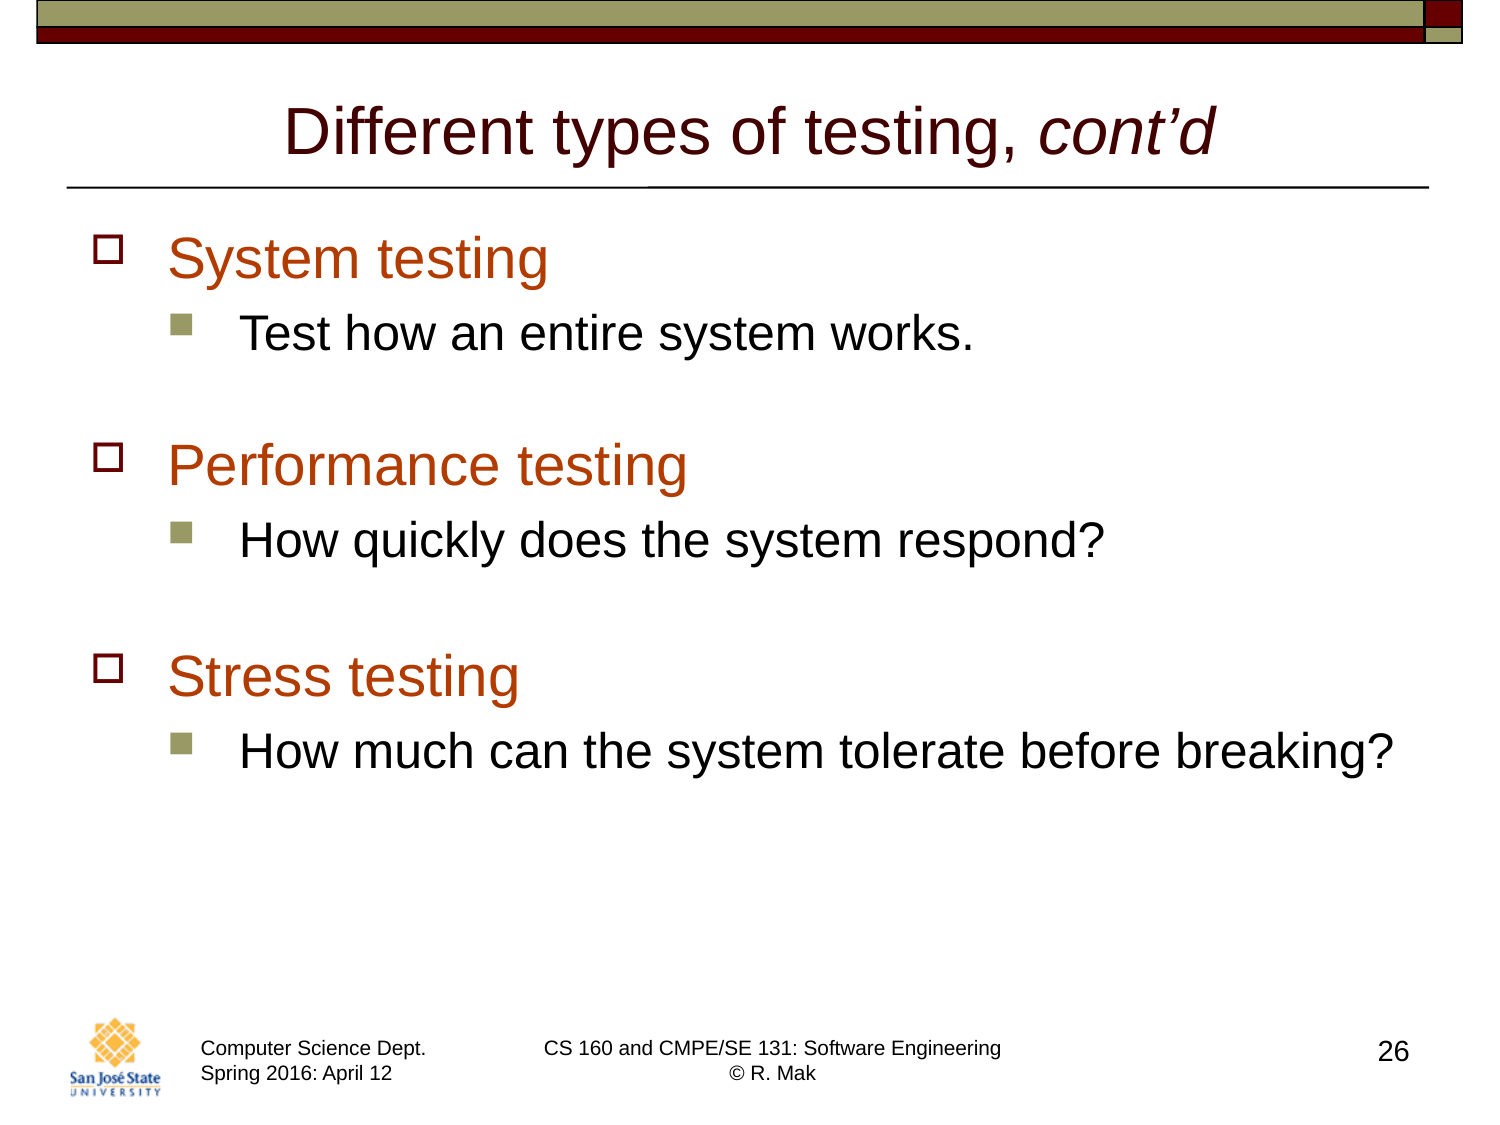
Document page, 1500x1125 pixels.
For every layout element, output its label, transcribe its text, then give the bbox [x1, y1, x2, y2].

slide_number 26 [1112, 1025, 1425, 1100]
title Different types of testing, cont’d [75, 67, 1425, 175]
picture [60, 1012, 166, 1112]
list System testing Test how an entire system works. Performance testing How quickly does the system respond? Stress testing How much can the system tolerate before breaking? [75, 212, 1425, 1006]
